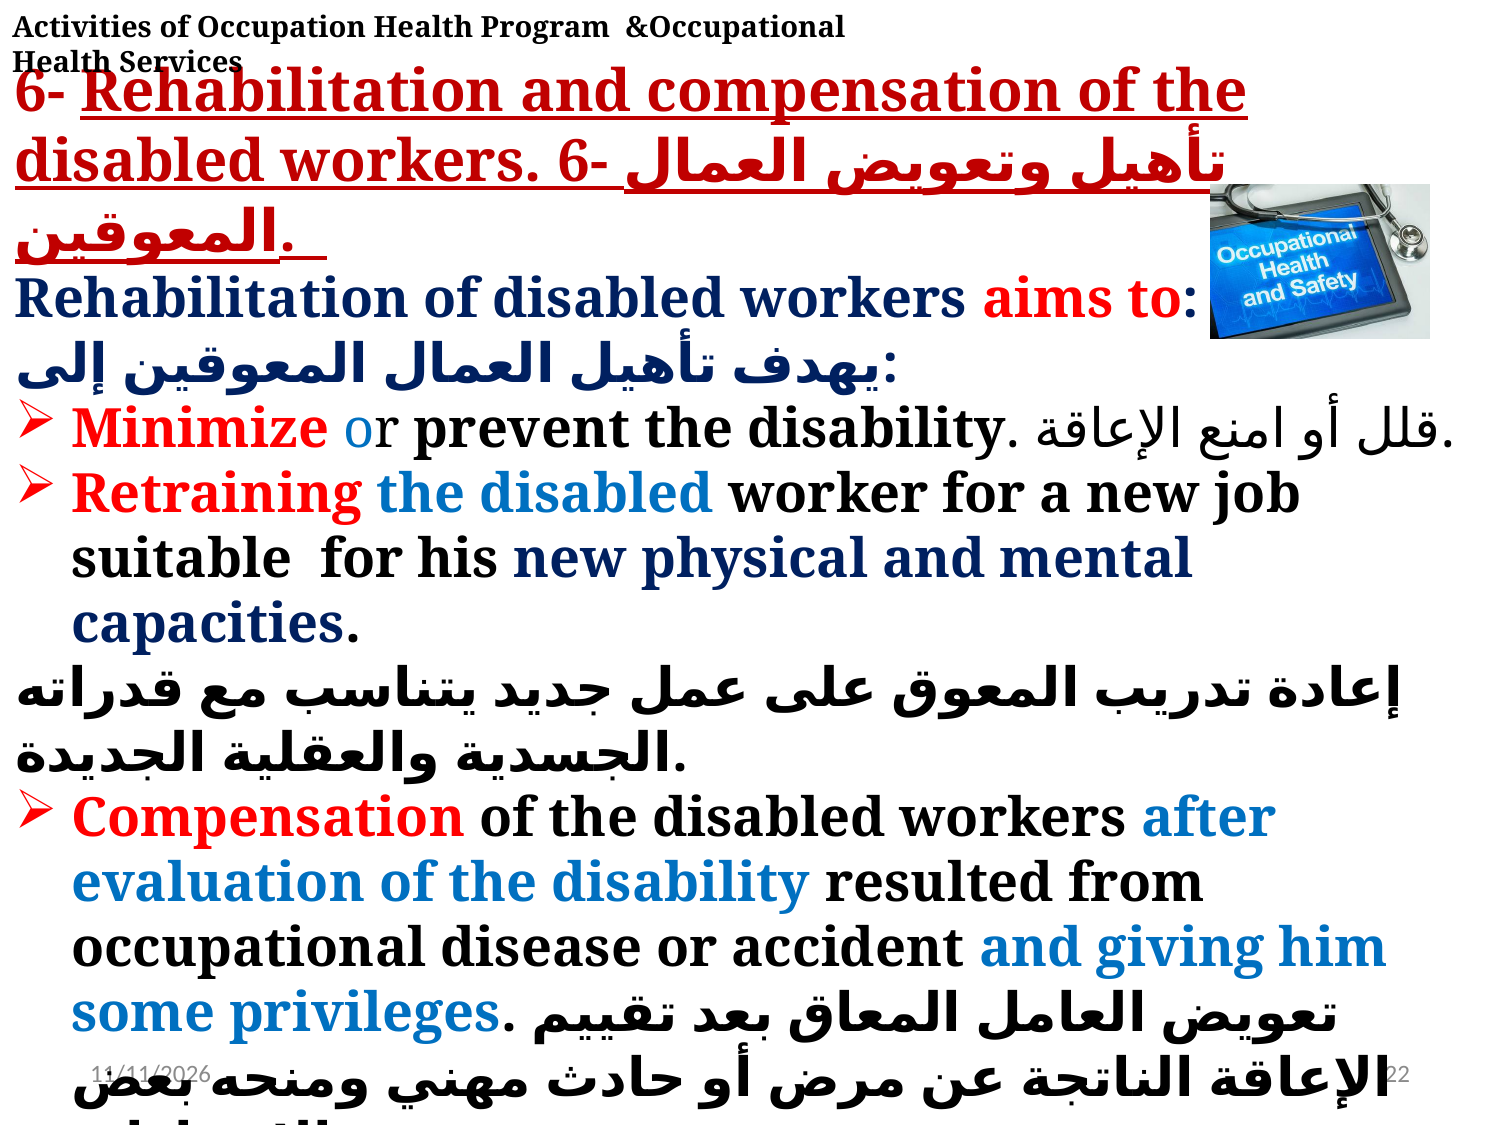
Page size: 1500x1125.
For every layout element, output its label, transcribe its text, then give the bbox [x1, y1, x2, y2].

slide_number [75, 1042, 425, 1103]
slide_number 22 [1074, 1042, 1425, 1103]
text_box Activities of Occupation Health Program &Occupational Health Services [0, 1, 955, 86]
text_box 6- Rehabilitation and compensation of the disabled workers. 6- تأهيل وتعويض العمال المعوقين. Rehabilitation of disabled workers aims to: يهدف تأهيل العمال المعوقين إلى: Minimize or prevent the disability. قلل أو امنع الإعاقة. Retraining the disabled worker for a new job suitable for his new physical and mental capacities. إعادة تدريب المعوق على عمل جديد يتناسب مع قدراته الجسدية والعقلية الجديدة. Compensation of the disabled workers after evaluation of the disability resulted from occupational disease or accident and giving him some privileges. تعويض العامل المعاق بعد تقييم الإعاقة الناتجة عن مرض أو حادث مهني ومنحه بعض الامتيازات. [0, 45, 1500, 1125]
picture [1210, 184, 1430, 340]
